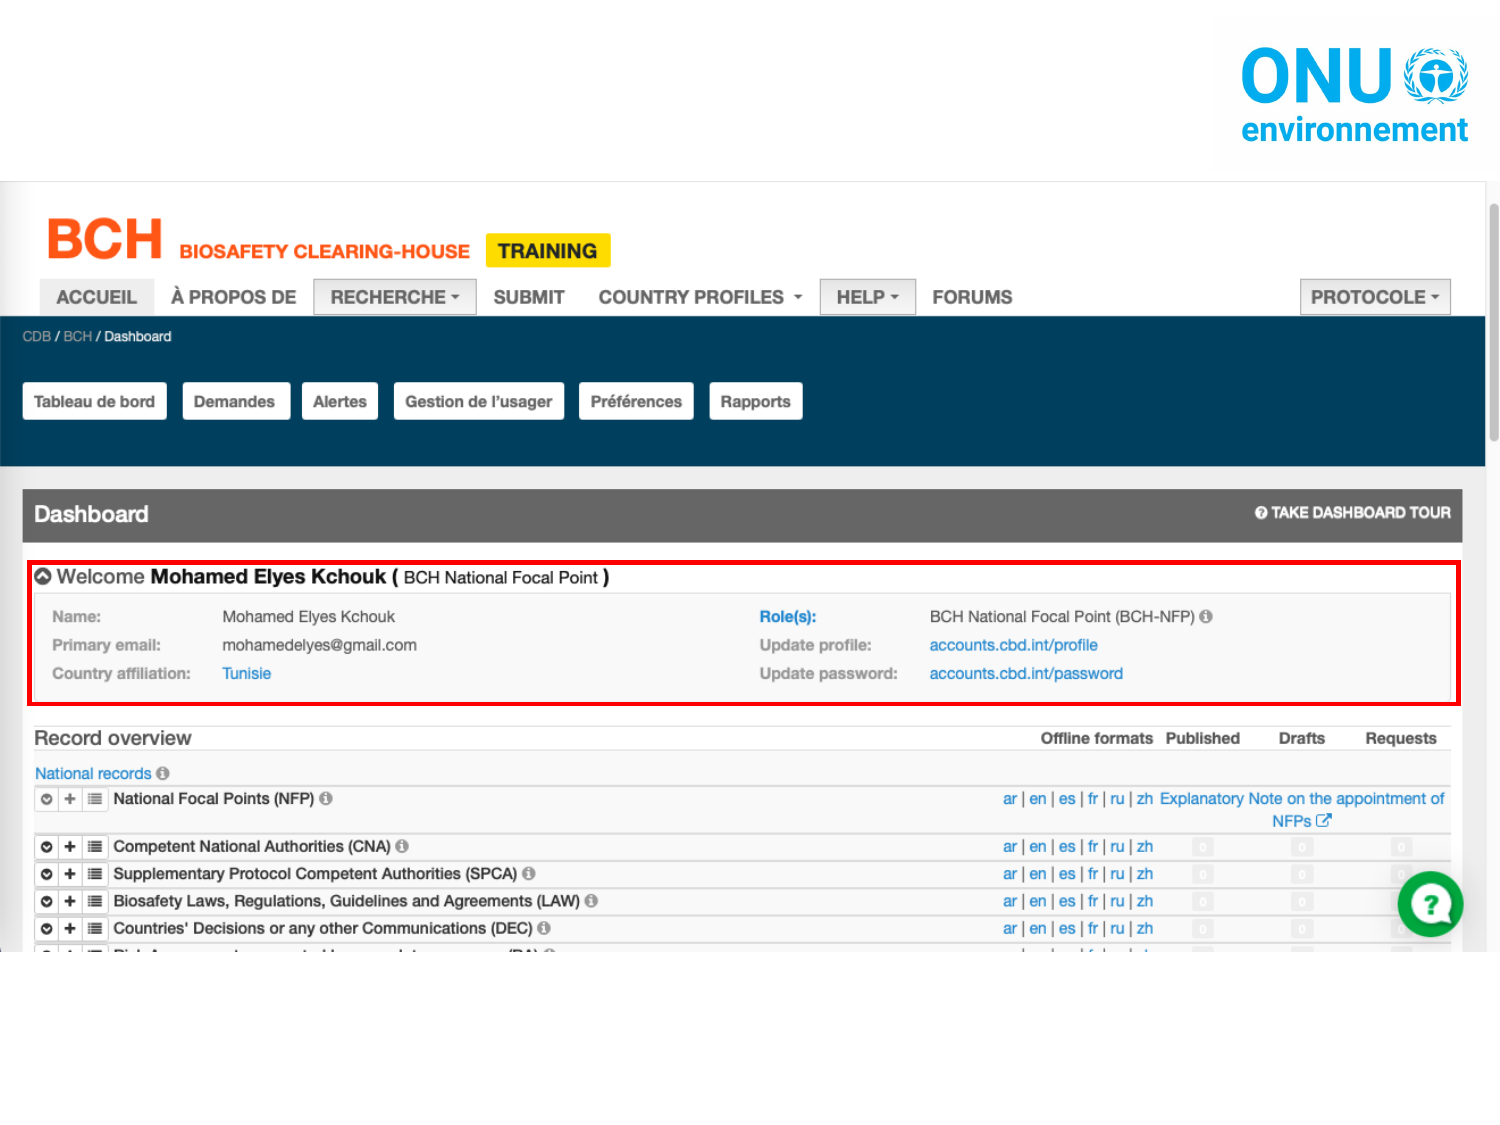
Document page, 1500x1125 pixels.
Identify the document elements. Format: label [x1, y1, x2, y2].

picture [302, 383, 378, 419]
picture [23, 383, 166, 419]
picture [710, 383, 802, 419]
picture [1210, 16, 1500, 173]
picture [394, 383, 564, 419]
picture [580, 383, 693, 419]
picture [0, 181, 1500, 952]
picture [183, 383, 290, 419]
picture [105, 332, 171, 341]
picture [64, 332, 91, 341]
picture [26, 331, 50, 341]
